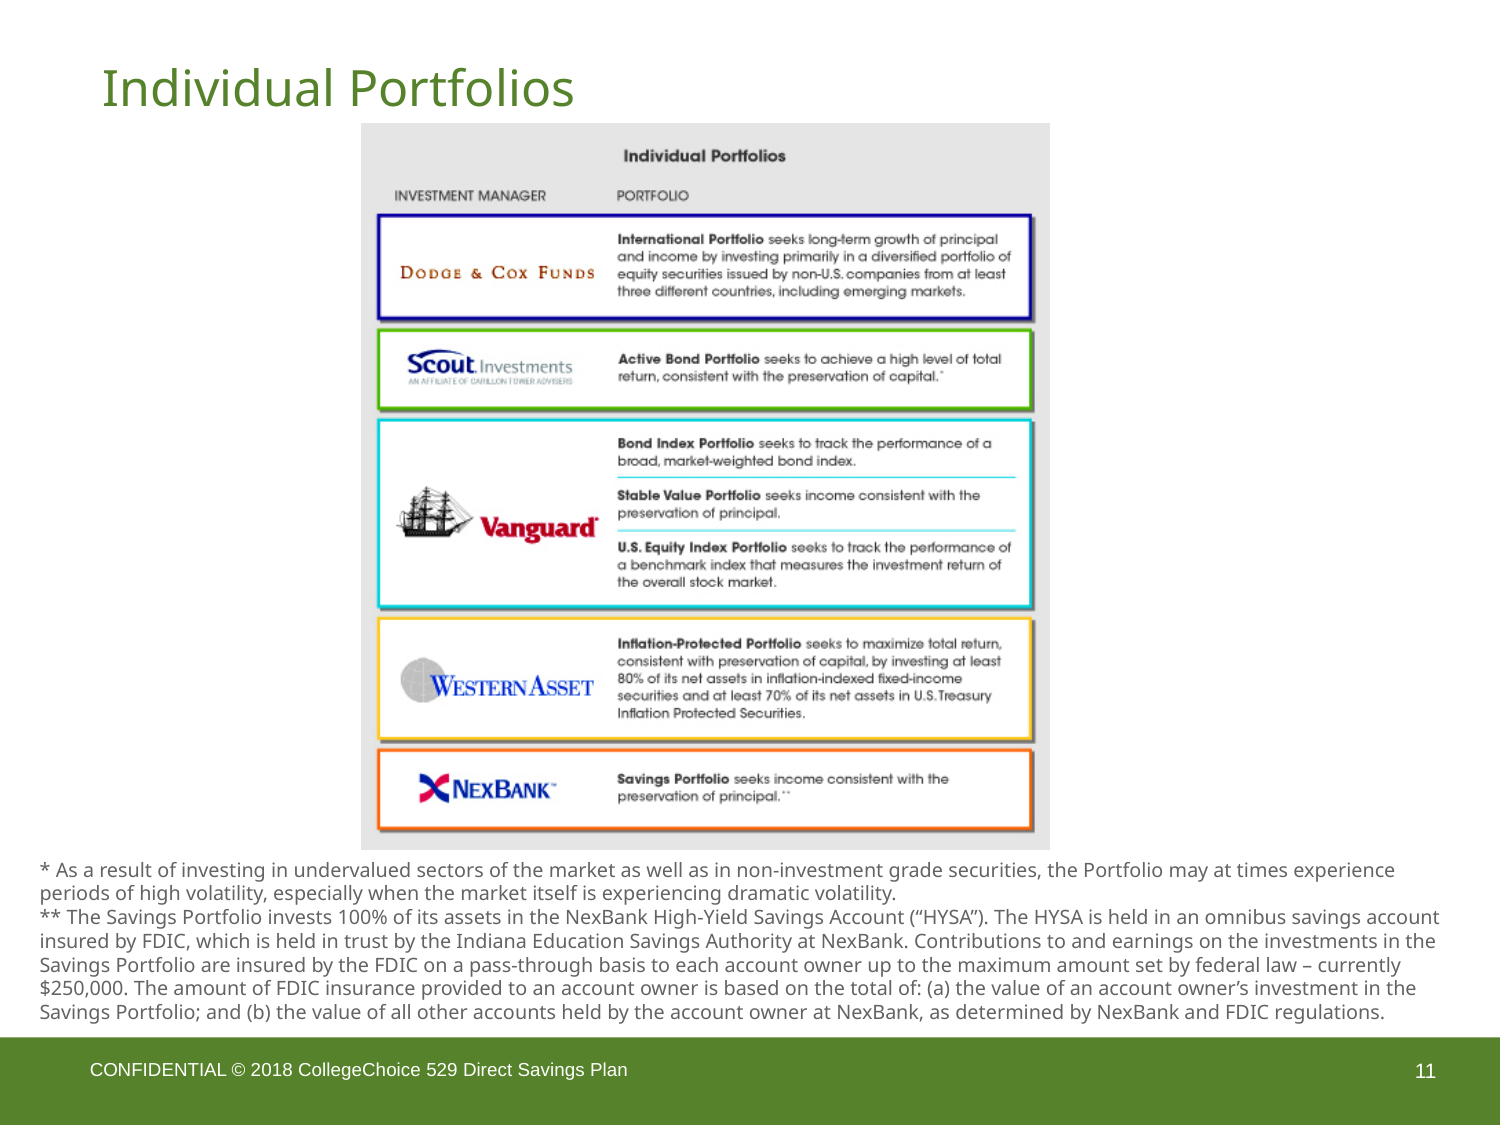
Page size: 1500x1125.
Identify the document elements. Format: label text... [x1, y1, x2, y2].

picture [361, 122, 1051, 851]
title Individual Portfolios [87, 50, 1388, 133]
text_box * As a result of investing in undervalued sectors of the market as well as in non-investment grade securities, the Portfolio may at times experience periods of high volatility, especially when the market itself is experiencing dramatic volatility. ** The Savings Portfolio invests 100% of its assets in the NexBank High-Yield Savings Account (“HYSA”). The HYSA is held in an omnibus savings account insured by FDIC, which is held in trust by the Indiana Education Savings Authority at NexBank. Contributions to and earnings on the investments in the Savings Portfolio are insured by the FDIC on a pass-through basis to each account owner up to the maximum amount set by federal law – currently $250,000. The amount of FDIC insurance provided to an account owner is based on the total of: (a) the value of an account owner’s investment in the Savings Portfolio; and (b) the value of all other accounts held by the account owner at NexBank, as determined by NexBank and FDIC regulations. [24, 849, 1463, 1031]
